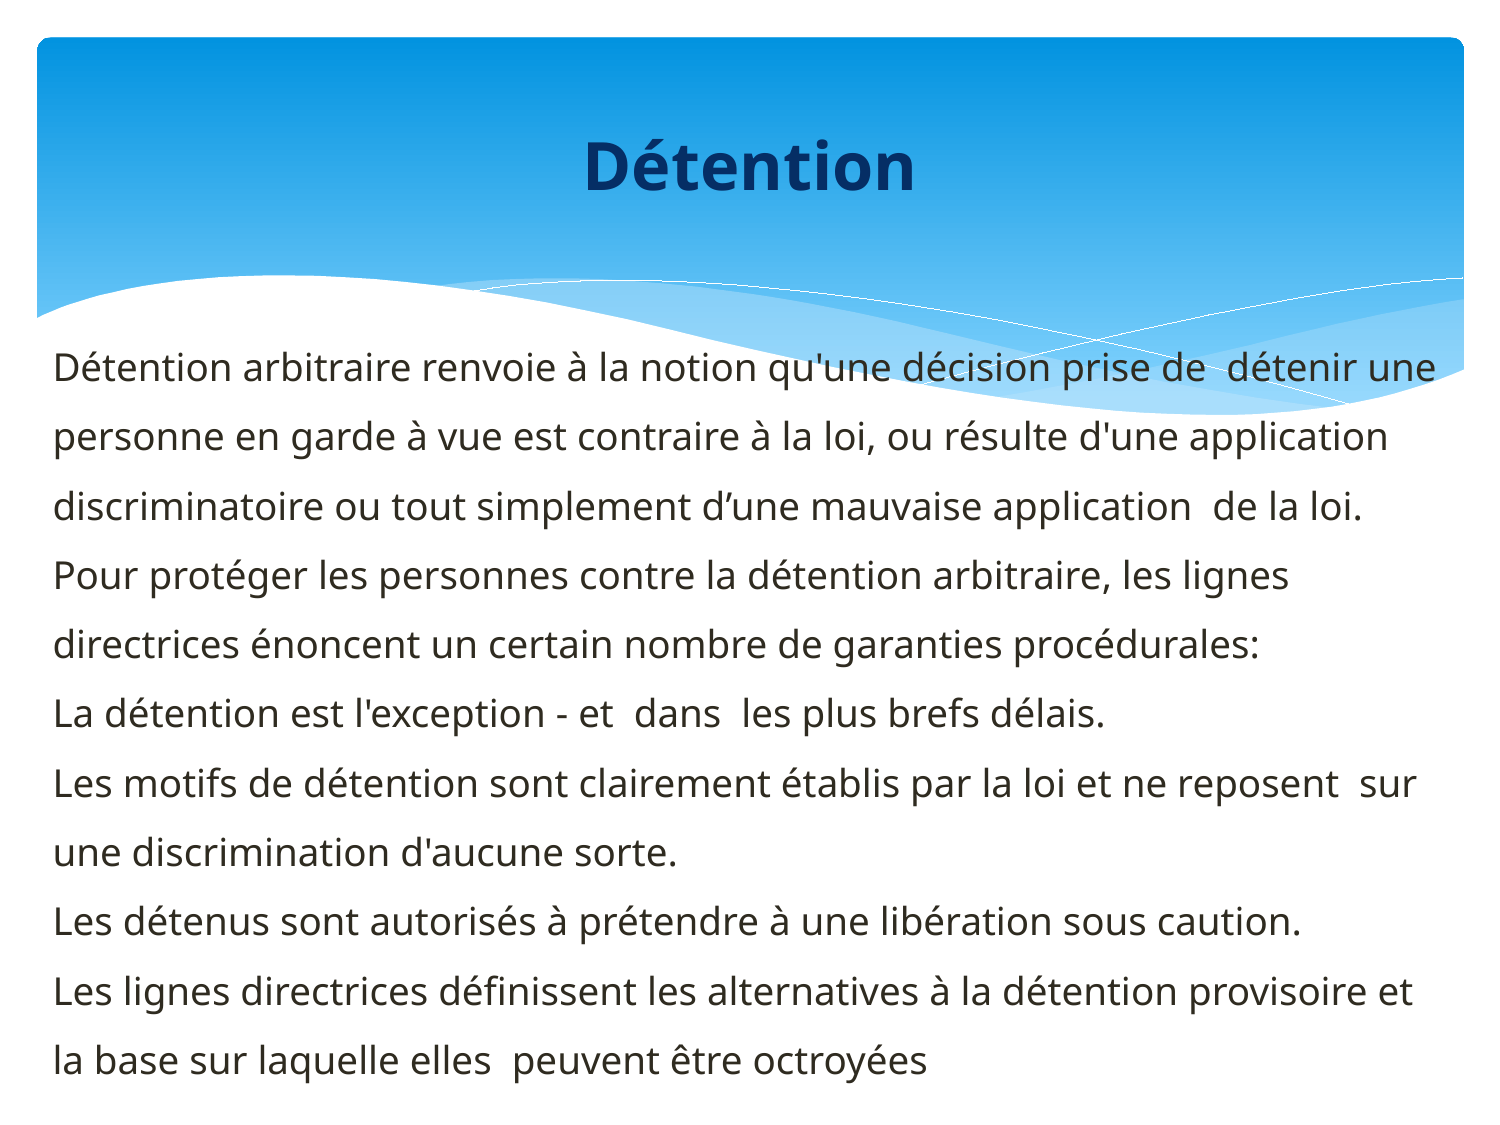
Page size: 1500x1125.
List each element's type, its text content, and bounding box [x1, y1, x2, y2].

list Détention arbitraire renvoie à la notion qu'une décision prise de détenir une personne en garde à vue est contraire à la loi, ou résulte d'une application discriminatoire ou tout simplement d’une mauvaise application de la loi. Pour protéger les personnes contre la détention arbitraire, les lignes directrices énoncent un certain nombre de garanties procédurales: La détention est l'exception - et dans les plus brefs délais. Les motifs de détention sont clairement établis par la loi et ne reposent sur une discrimination d'aucune sorte. Les détenus sont autorisés à prétendre à une libération sous caution. Les lignes directrices définissent les alternatives à la détention provisoire et la base sur laquelle elles peuvent être octroyées [37, 312, 1463, 1125]
title Détention [75, 115, 1425, 213]
